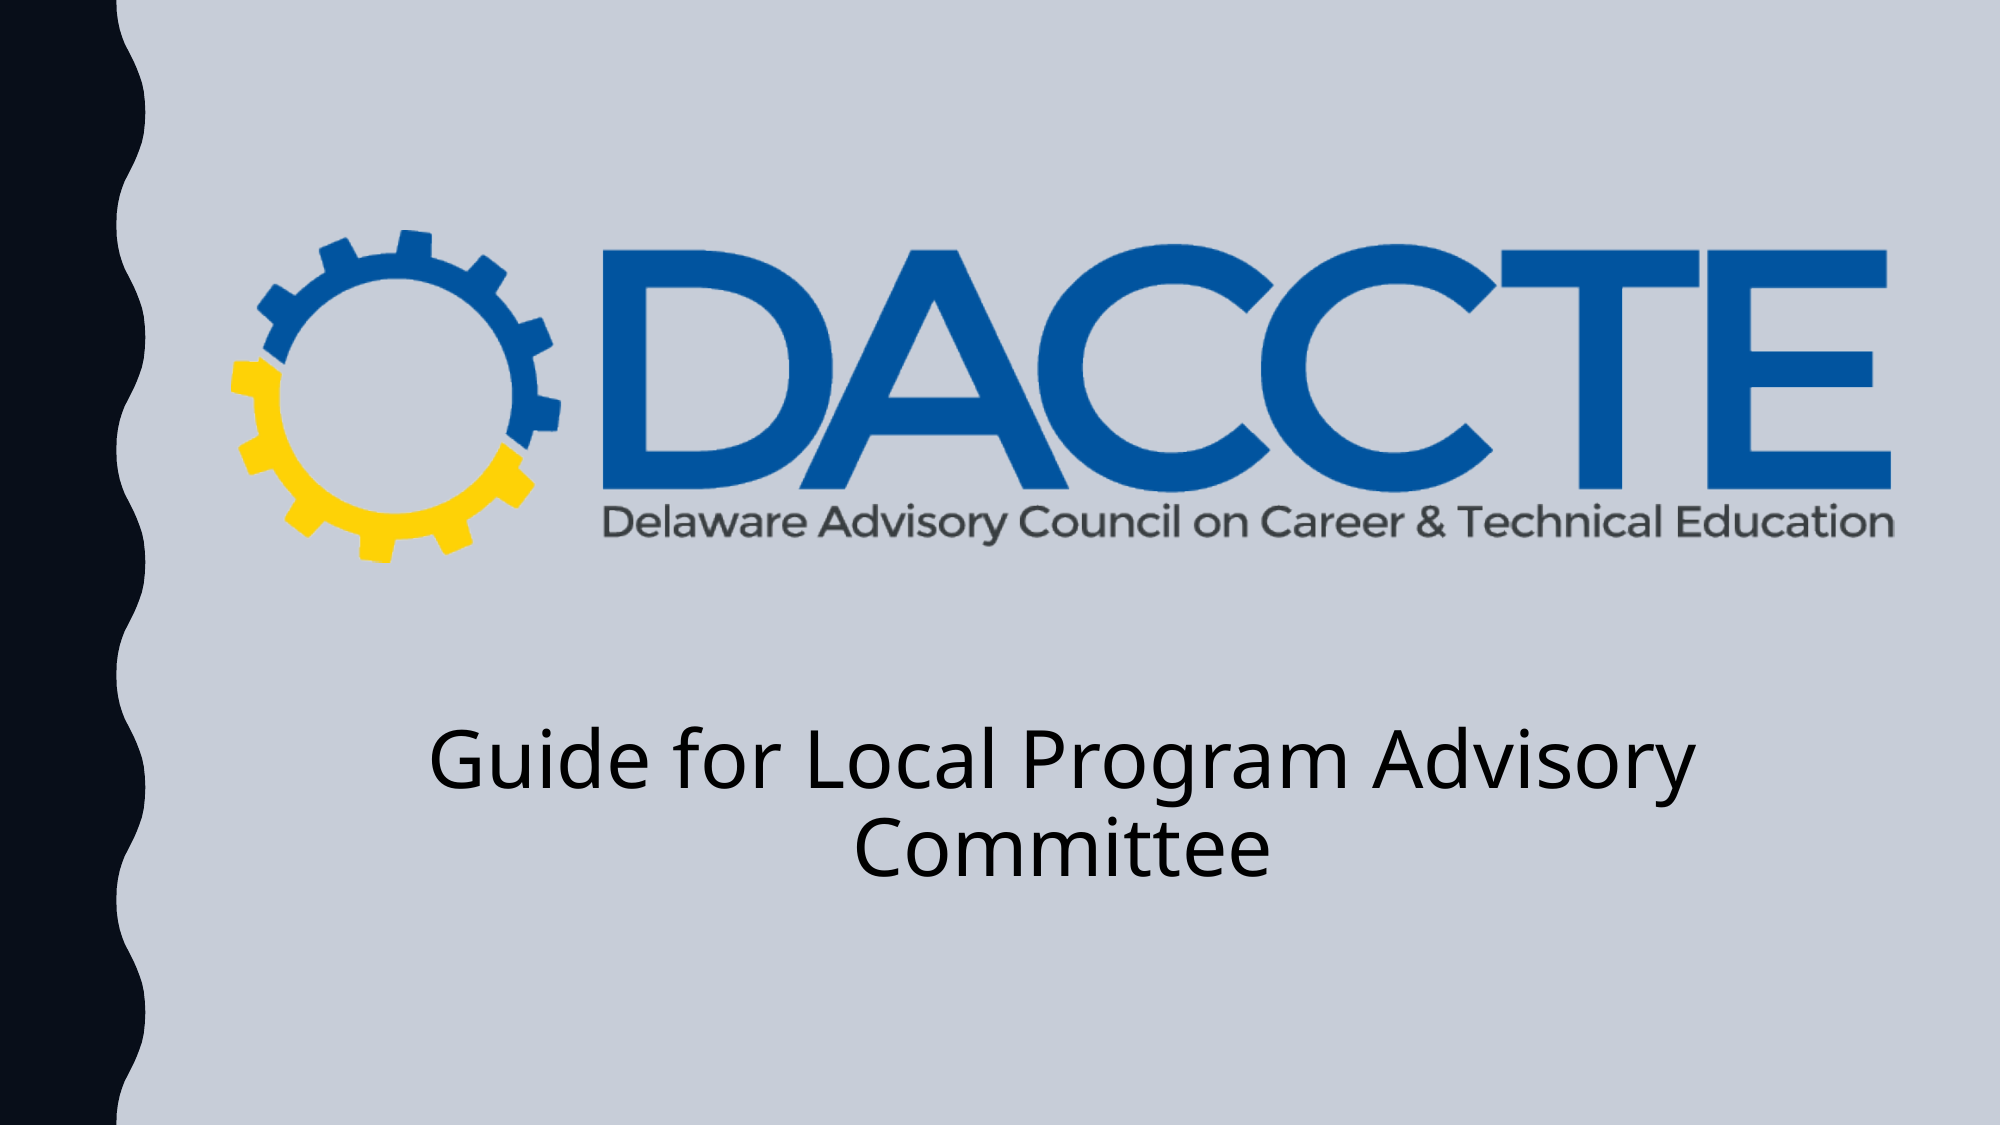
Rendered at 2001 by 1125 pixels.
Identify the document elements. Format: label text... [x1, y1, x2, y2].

text_box [0, 0, 2000, 1125]
picture [231, 230, 1895, 564]
title Guide for Local Program Advisory Committee [231, 710, 1895, 902]
